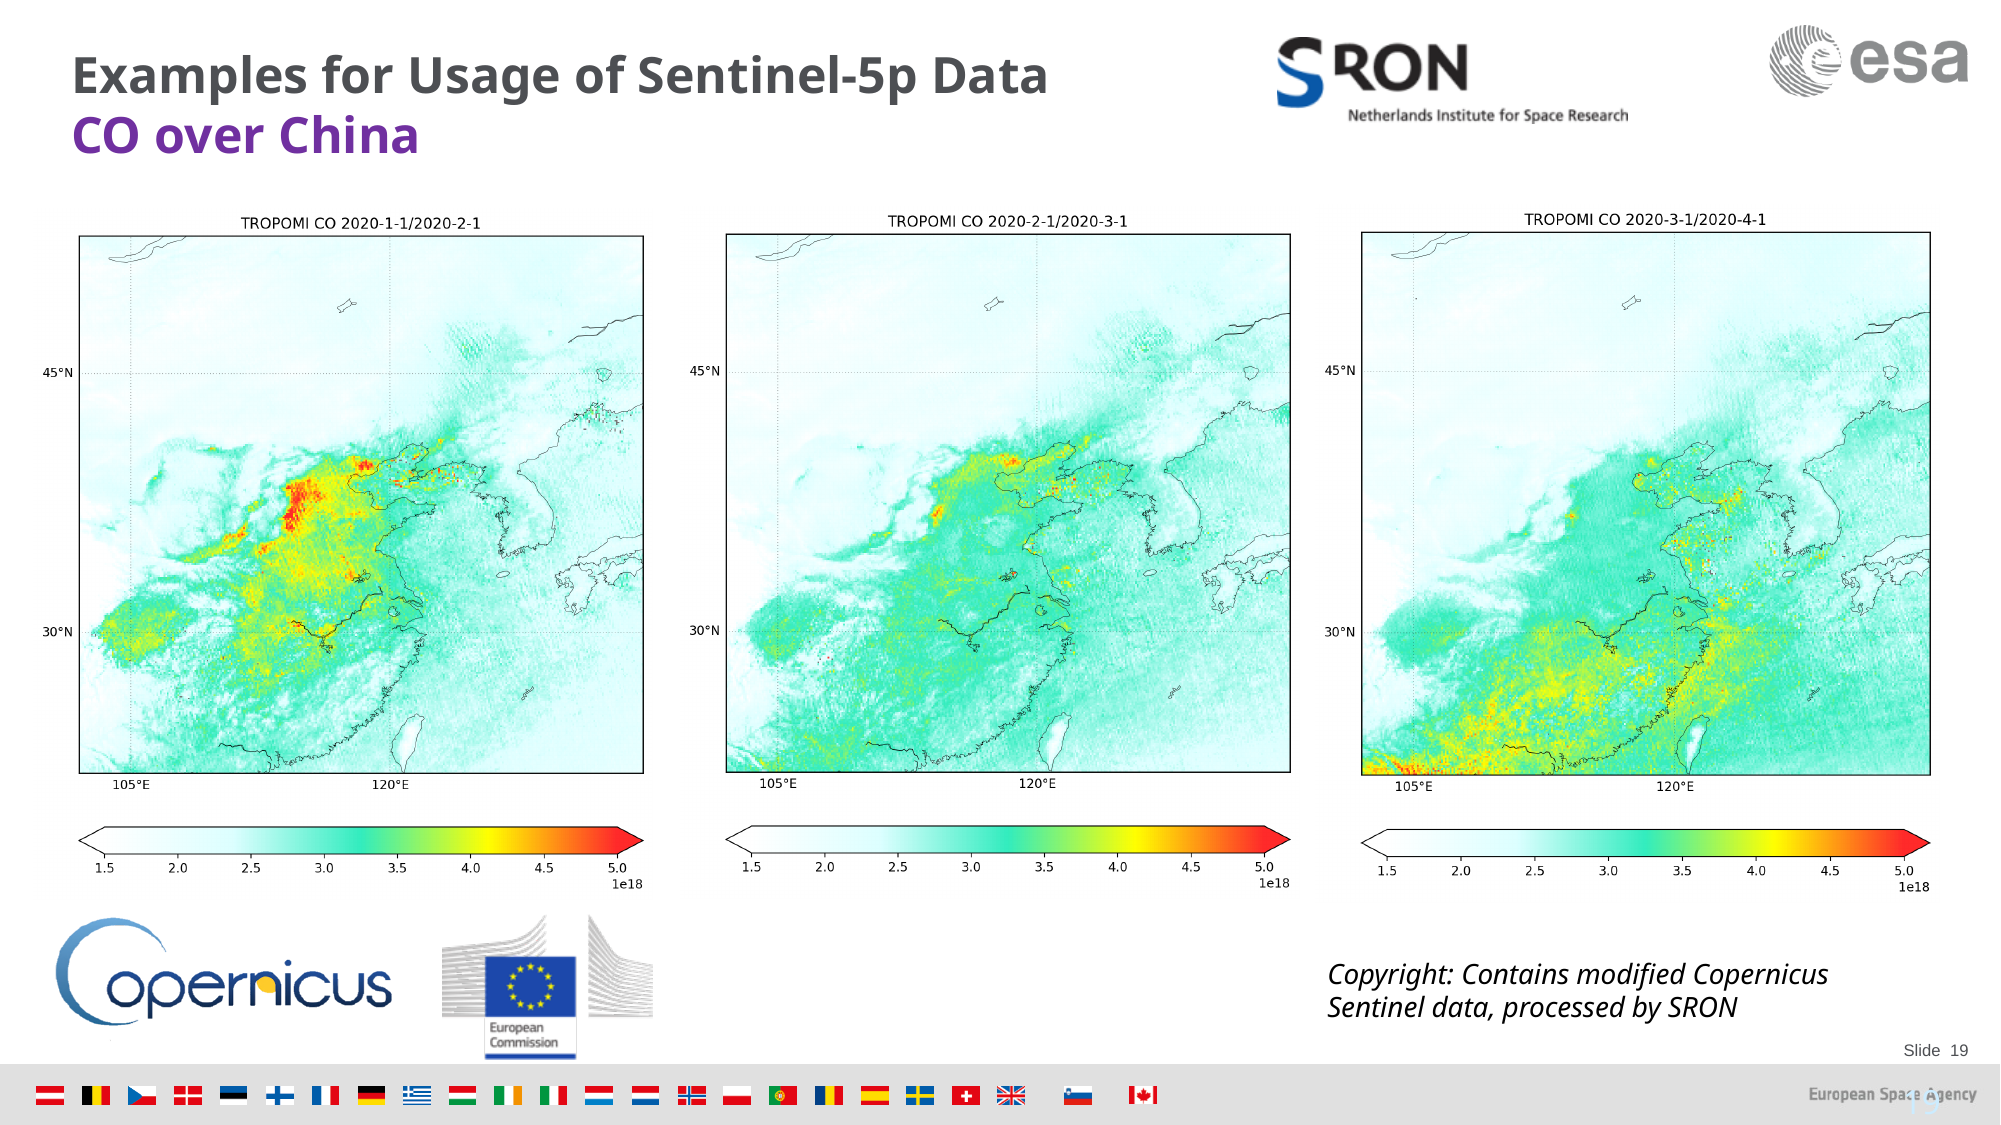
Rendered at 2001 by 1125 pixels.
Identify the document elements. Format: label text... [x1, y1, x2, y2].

picture [1315, 204, 1941, 903]
picture [38, 914, 426, 1048]
text_box 19 [1850, 1082, 1961, 1125]
text_box [39, 184, 1961, 1024]
picture [442, 914, 653, 1060]
picture [0, 1064, 2000, 1125]
text_box Copyright: Contains modified Copernicus Sentinel data, processed by SRON [1312, 949, 1929, 1032]
picture [679, 206, 1301, 900]
text_box Examples for Usage of Sentinel-5p Data CO over China [56, 36, 1608, 173]
picture [33, 208, 653, 901]
picture [1276, 37, 1629, 125]
picture [1769, 25, 1968, 109]
